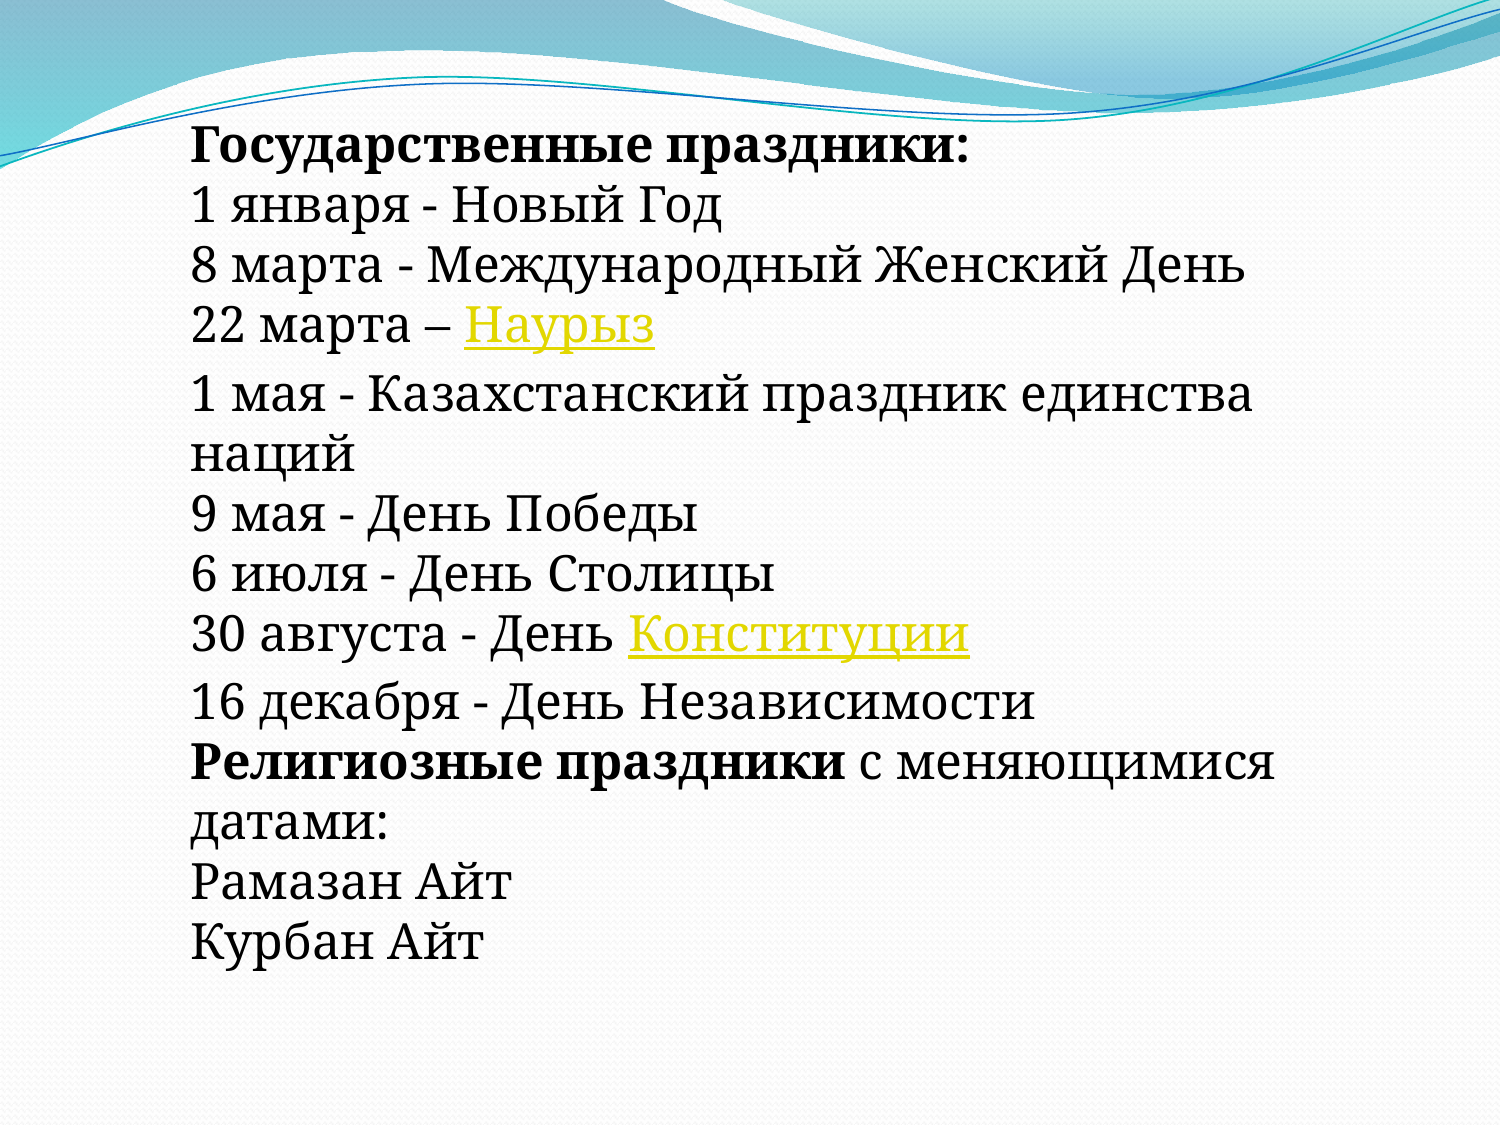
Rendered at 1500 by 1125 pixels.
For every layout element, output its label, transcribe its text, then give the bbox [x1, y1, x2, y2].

text_box Государственные праздники: 1 января - Новый Год 8 марта - Международный Женский День 22 марта – Наурыз 1 мая - Казахстанский праздник единства наций 9 мая - День Победы 6 июля - День Столицы 30 августа - День Конституции 16 декабря - День Независимости Религиозные праздники с меняющимися датами: Рамазан Айт Курбан Айт [175, 105, 1423, 1037]
